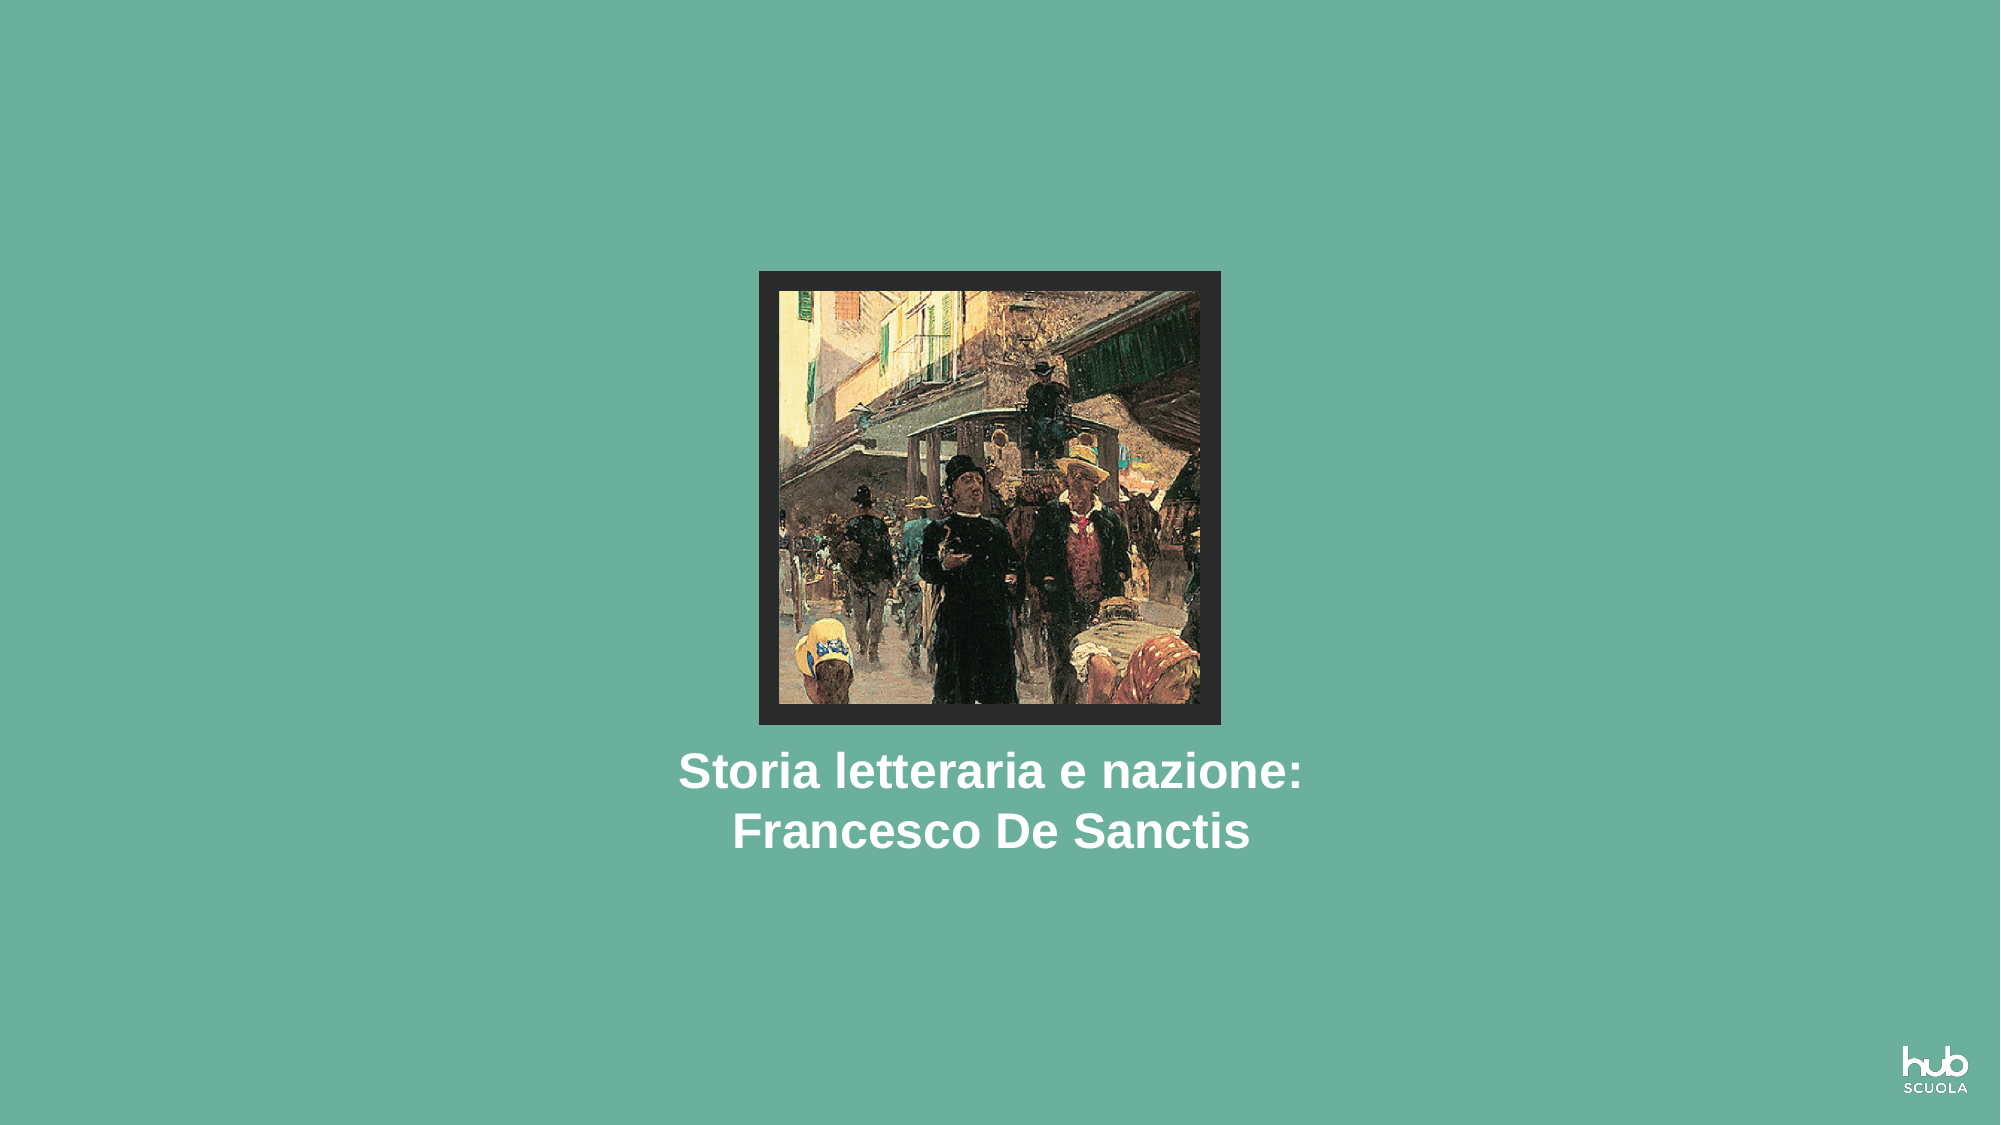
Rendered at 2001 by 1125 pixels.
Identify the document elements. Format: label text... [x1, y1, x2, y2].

picture [779, 291, 1201, 705]
picture [1903, 1046, 1969, 1094]
title Storia letteraria e nazione: Francesco De Sanctis [637, 730, 1347, 880]
